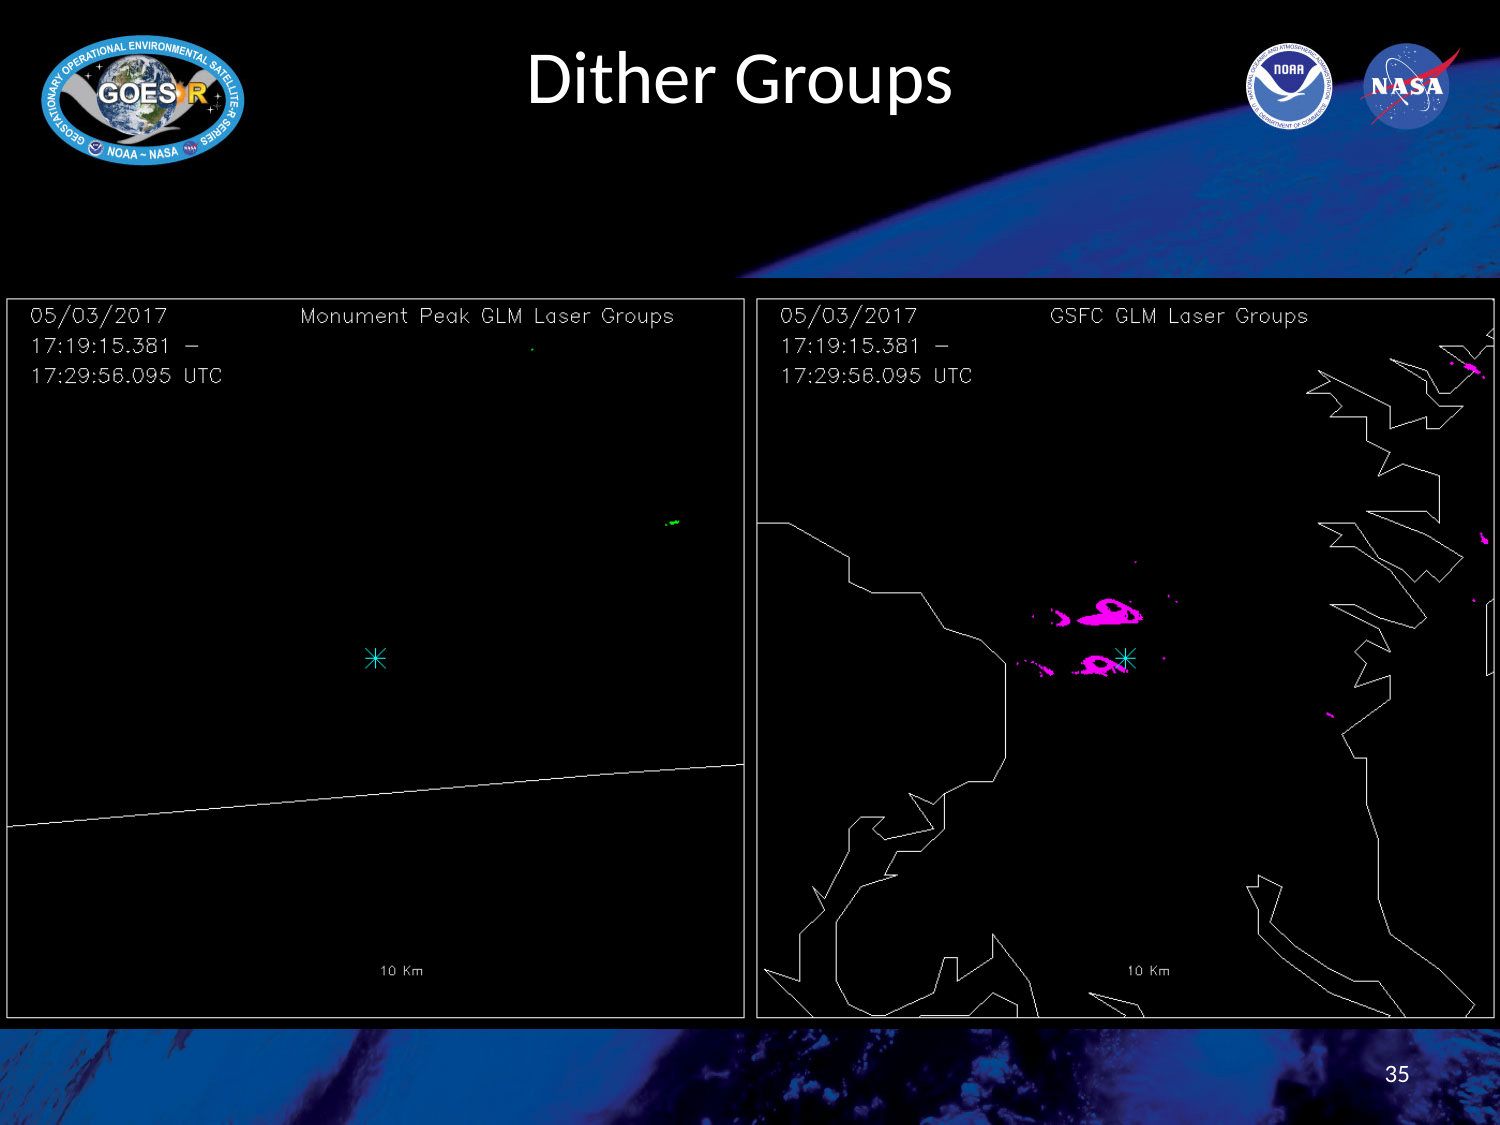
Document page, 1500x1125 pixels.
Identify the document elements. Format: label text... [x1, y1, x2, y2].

text_box Dither Groups [260, 20, 1237, 209]
picture [0, 0, 1500, 1125]
slide_number 35 [1074, 1042, 1425, 1103]
